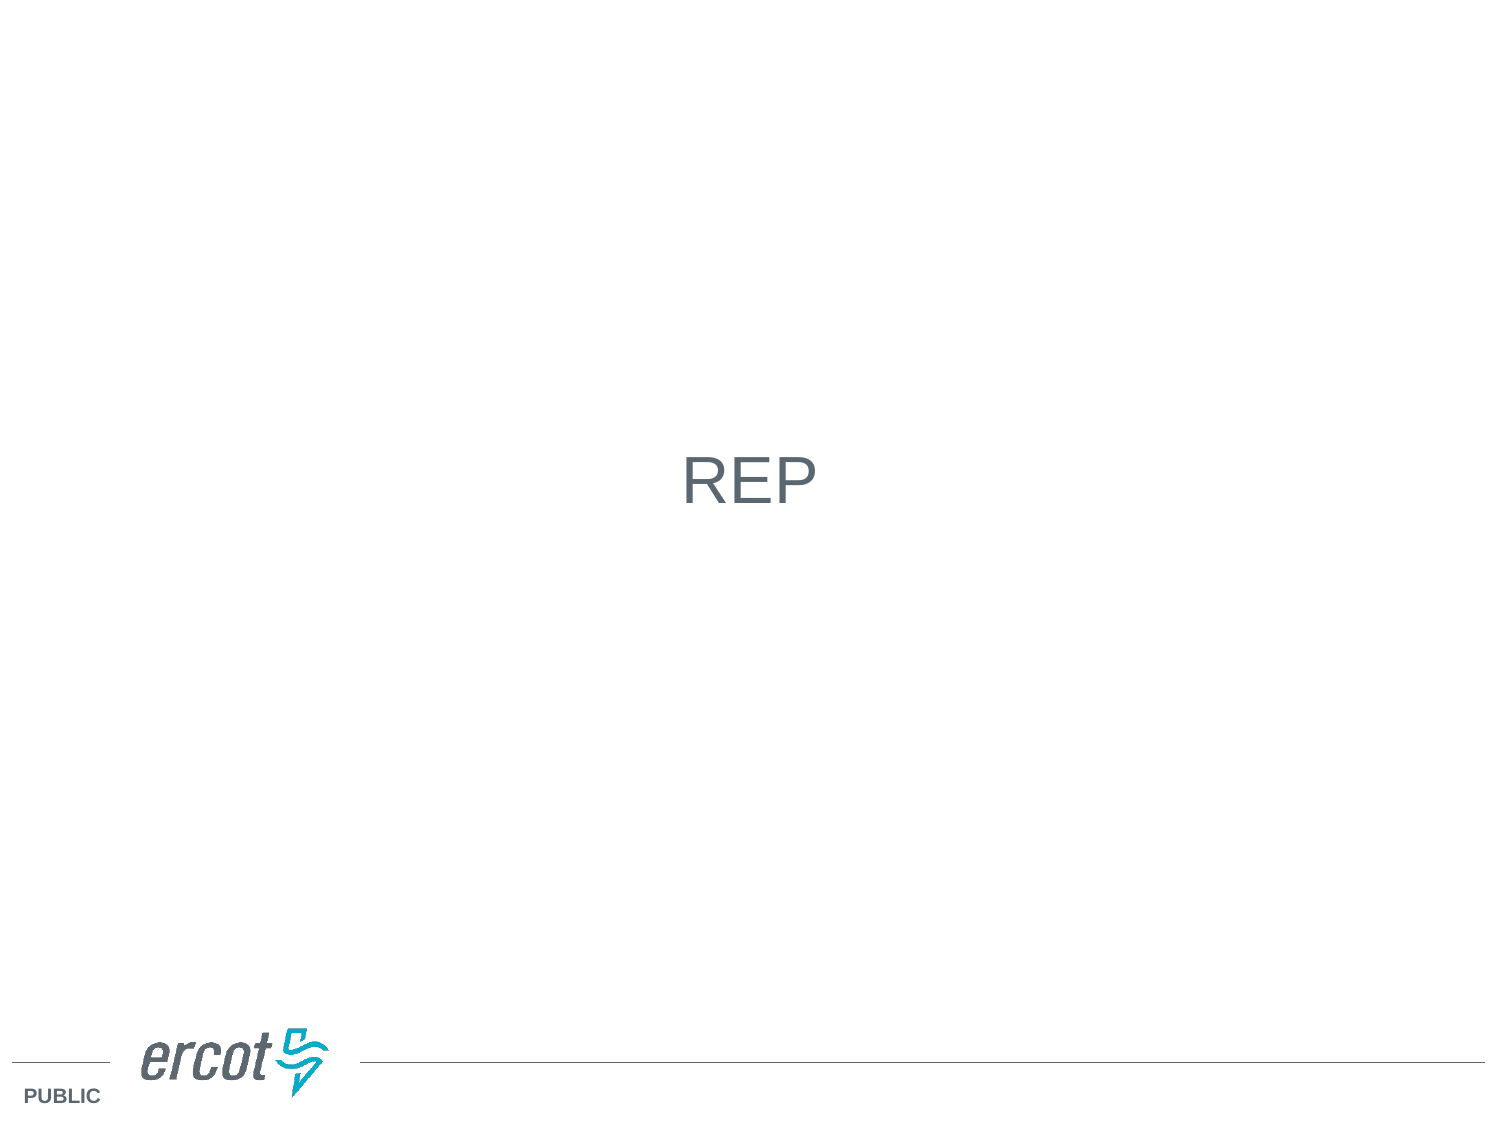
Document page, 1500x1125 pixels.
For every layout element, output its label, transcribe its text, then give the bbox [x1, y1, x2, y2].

title REP [112, 350, 1388, 641]
picture [137, 1024, 332, 1100]
